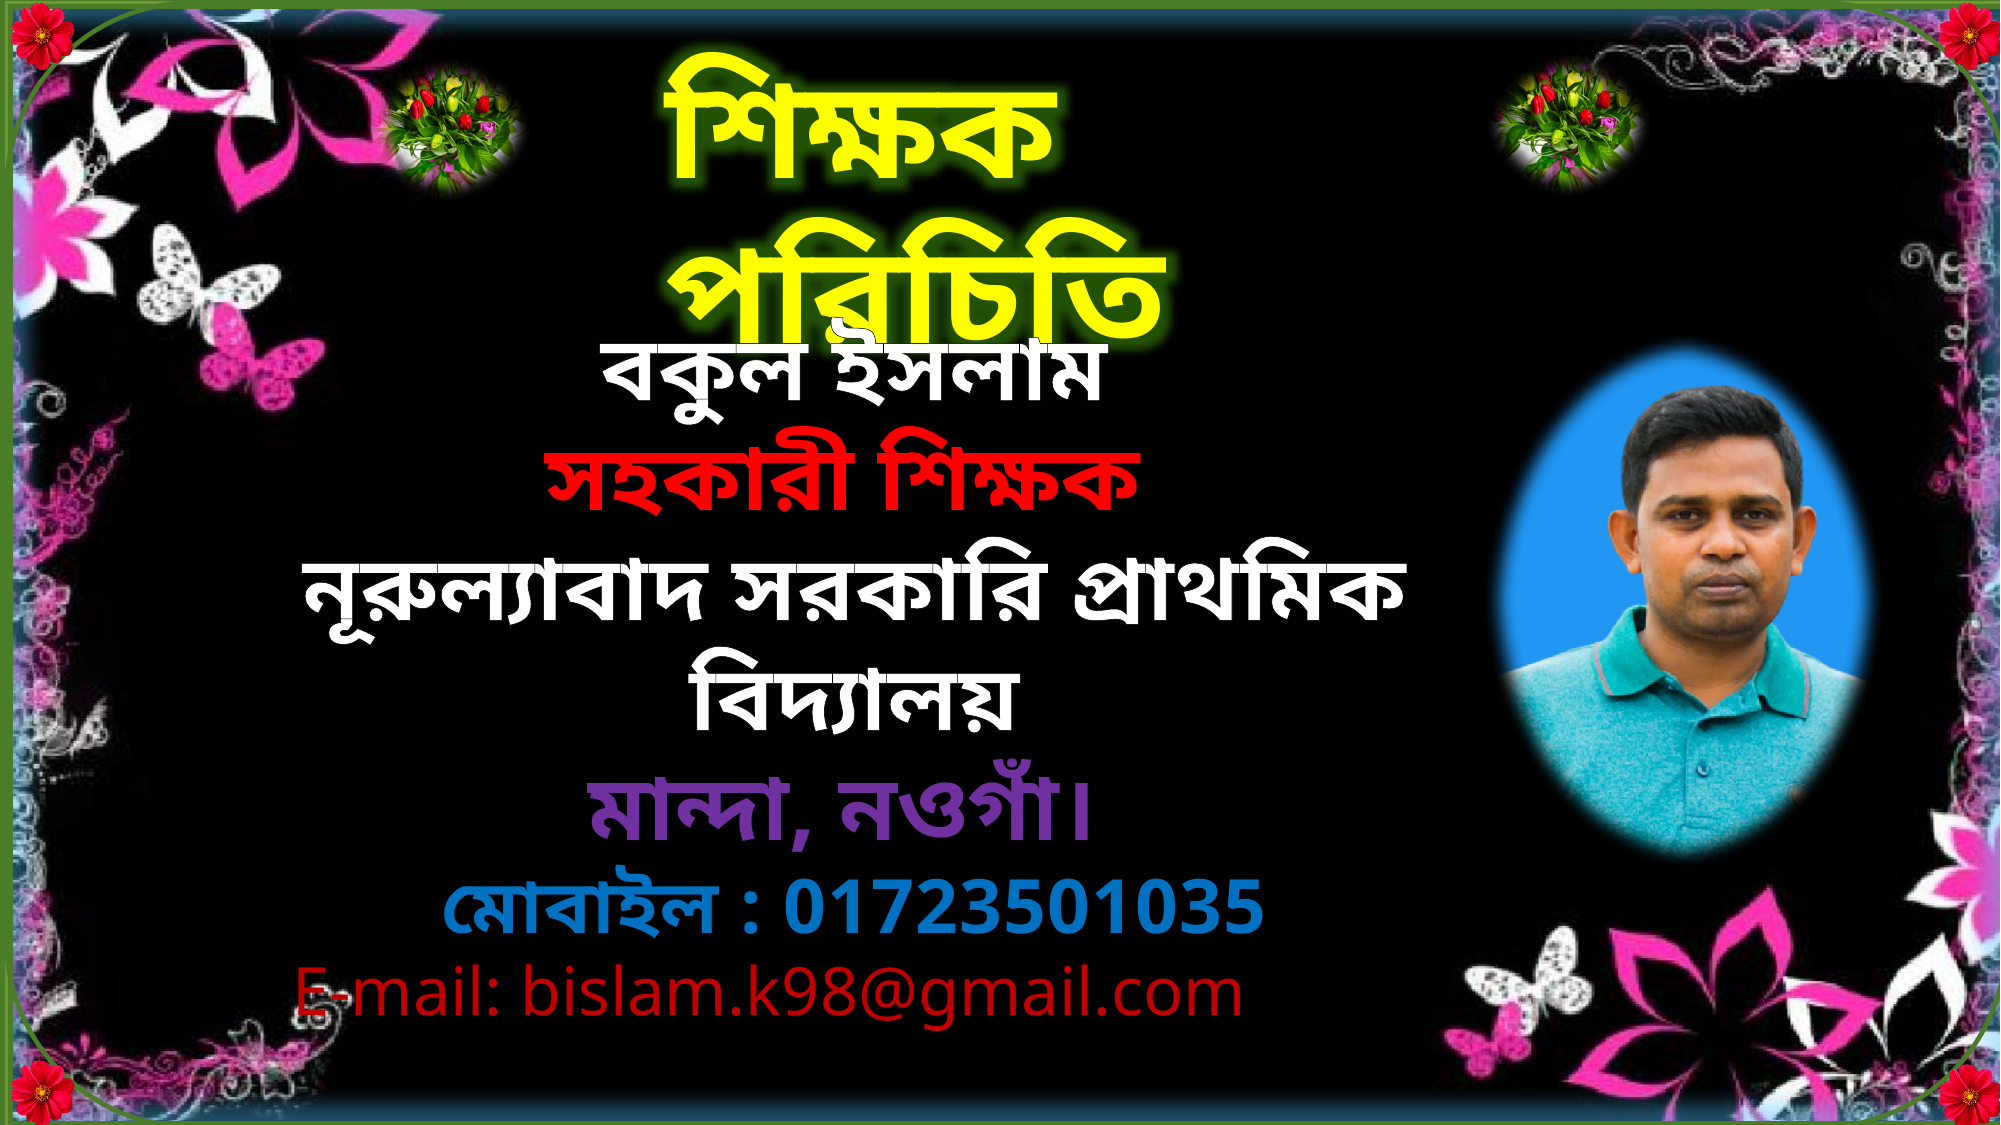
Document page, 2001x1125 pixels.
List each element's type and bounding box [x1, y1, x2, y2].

text_box [3, 0, 2000, 1125]
